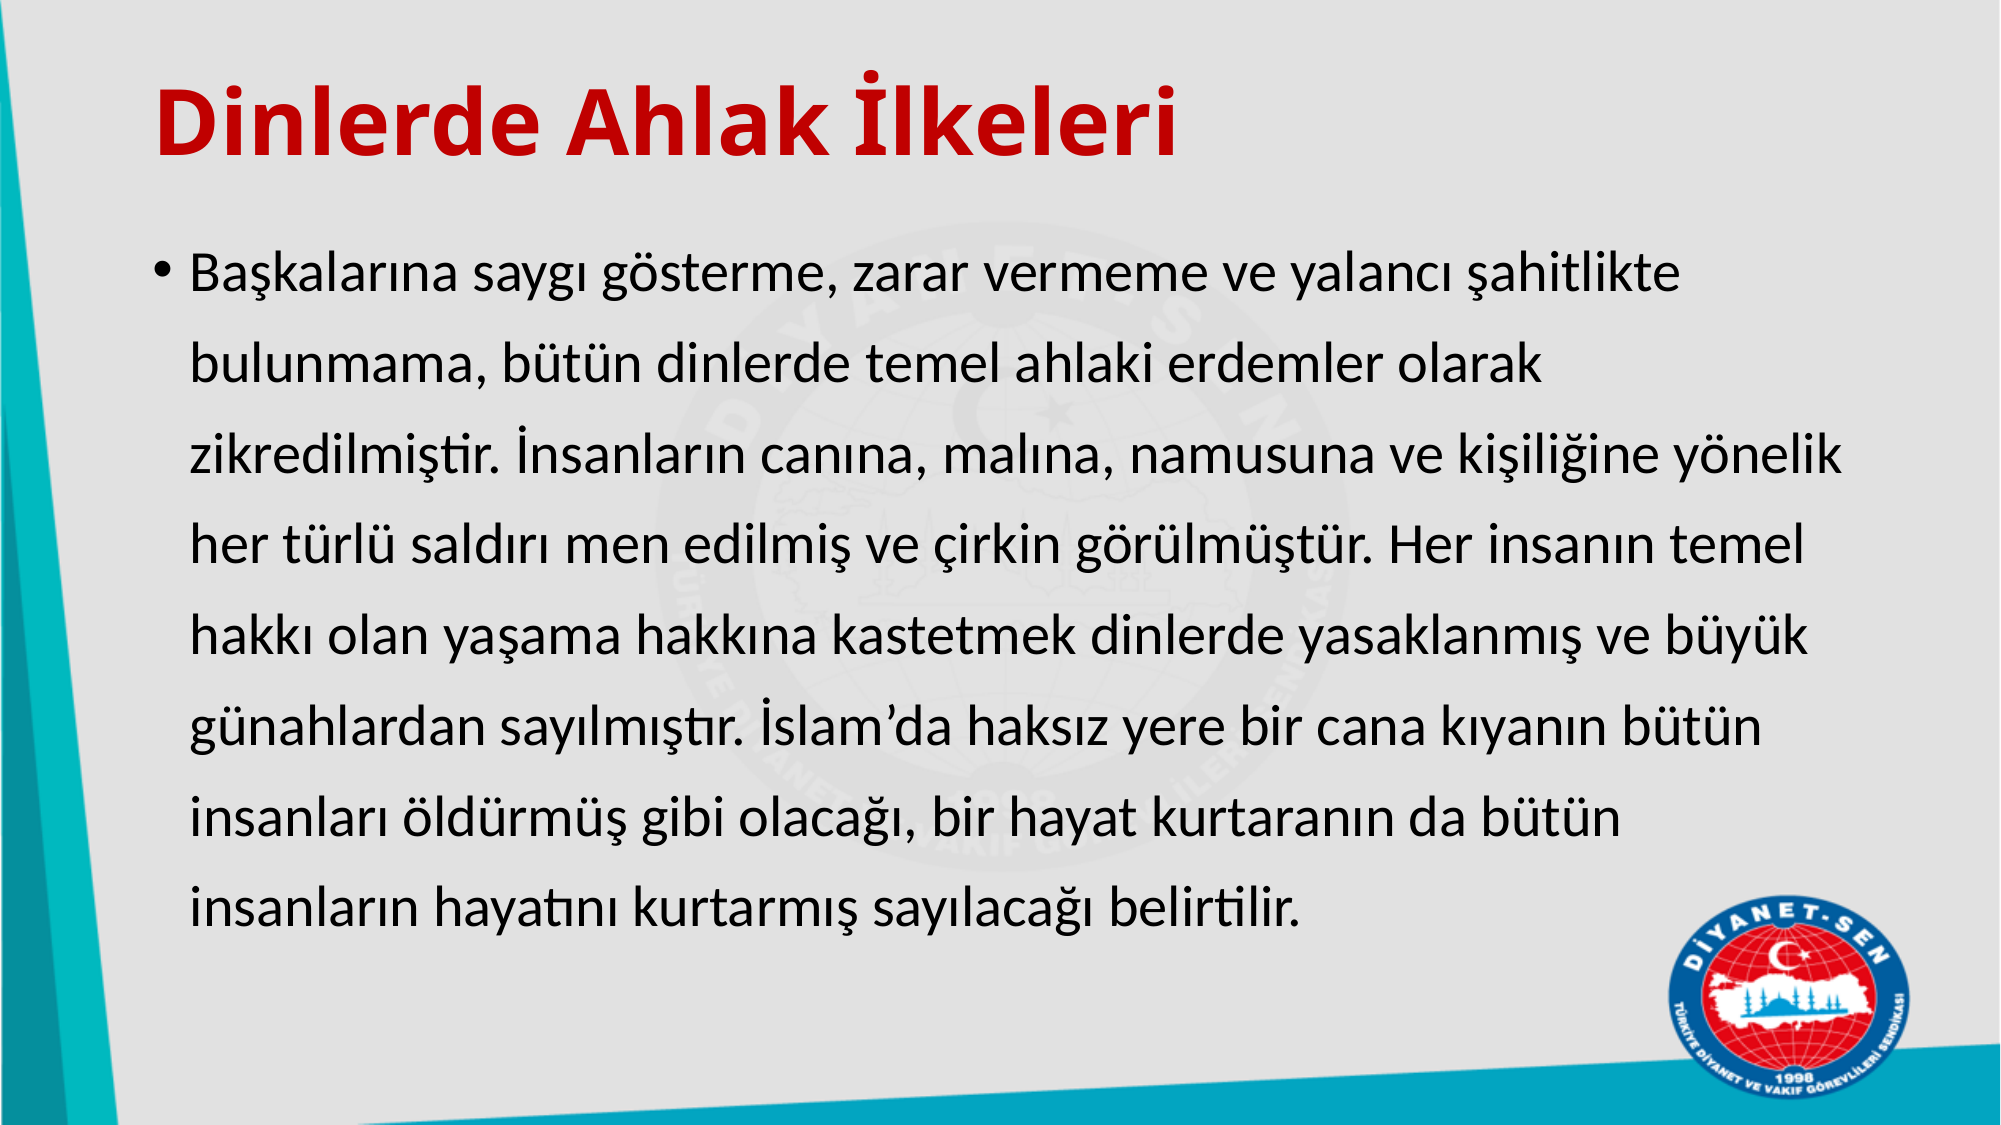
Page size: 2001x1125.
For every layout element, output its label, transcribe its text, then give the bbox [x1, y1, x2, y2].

picture [0, 0, 2001, 1125]
list Başkalarına saygı gösterme, zarar vermeme ve yalancı şahitlikte bulunmama, bütün dinlerde temel ahlaki erdemler olarak zikredilmiştir. İnsanların canına, malına, namusuna ve kişiliğine yönelik her türlü saldırı men edilmiş ve çirkin görülmüştür. Her insanın temel hakkı olan yaşama hakkına kastetmek dinlerde yasaklanmış ve büyük günahlardan sayılmıştır. İslam’da haksız yere bir cana kıyanın bütün insanları öldürmüş gibi olacağı, bir hayat kurtaranın da bütün insanların hayatını kurtarmış sayılacağı belirtilir. [137, 204, 1863, 1014]
title Dinlerde Ahlak İlkeleri [137, 59, 1863, 192]
